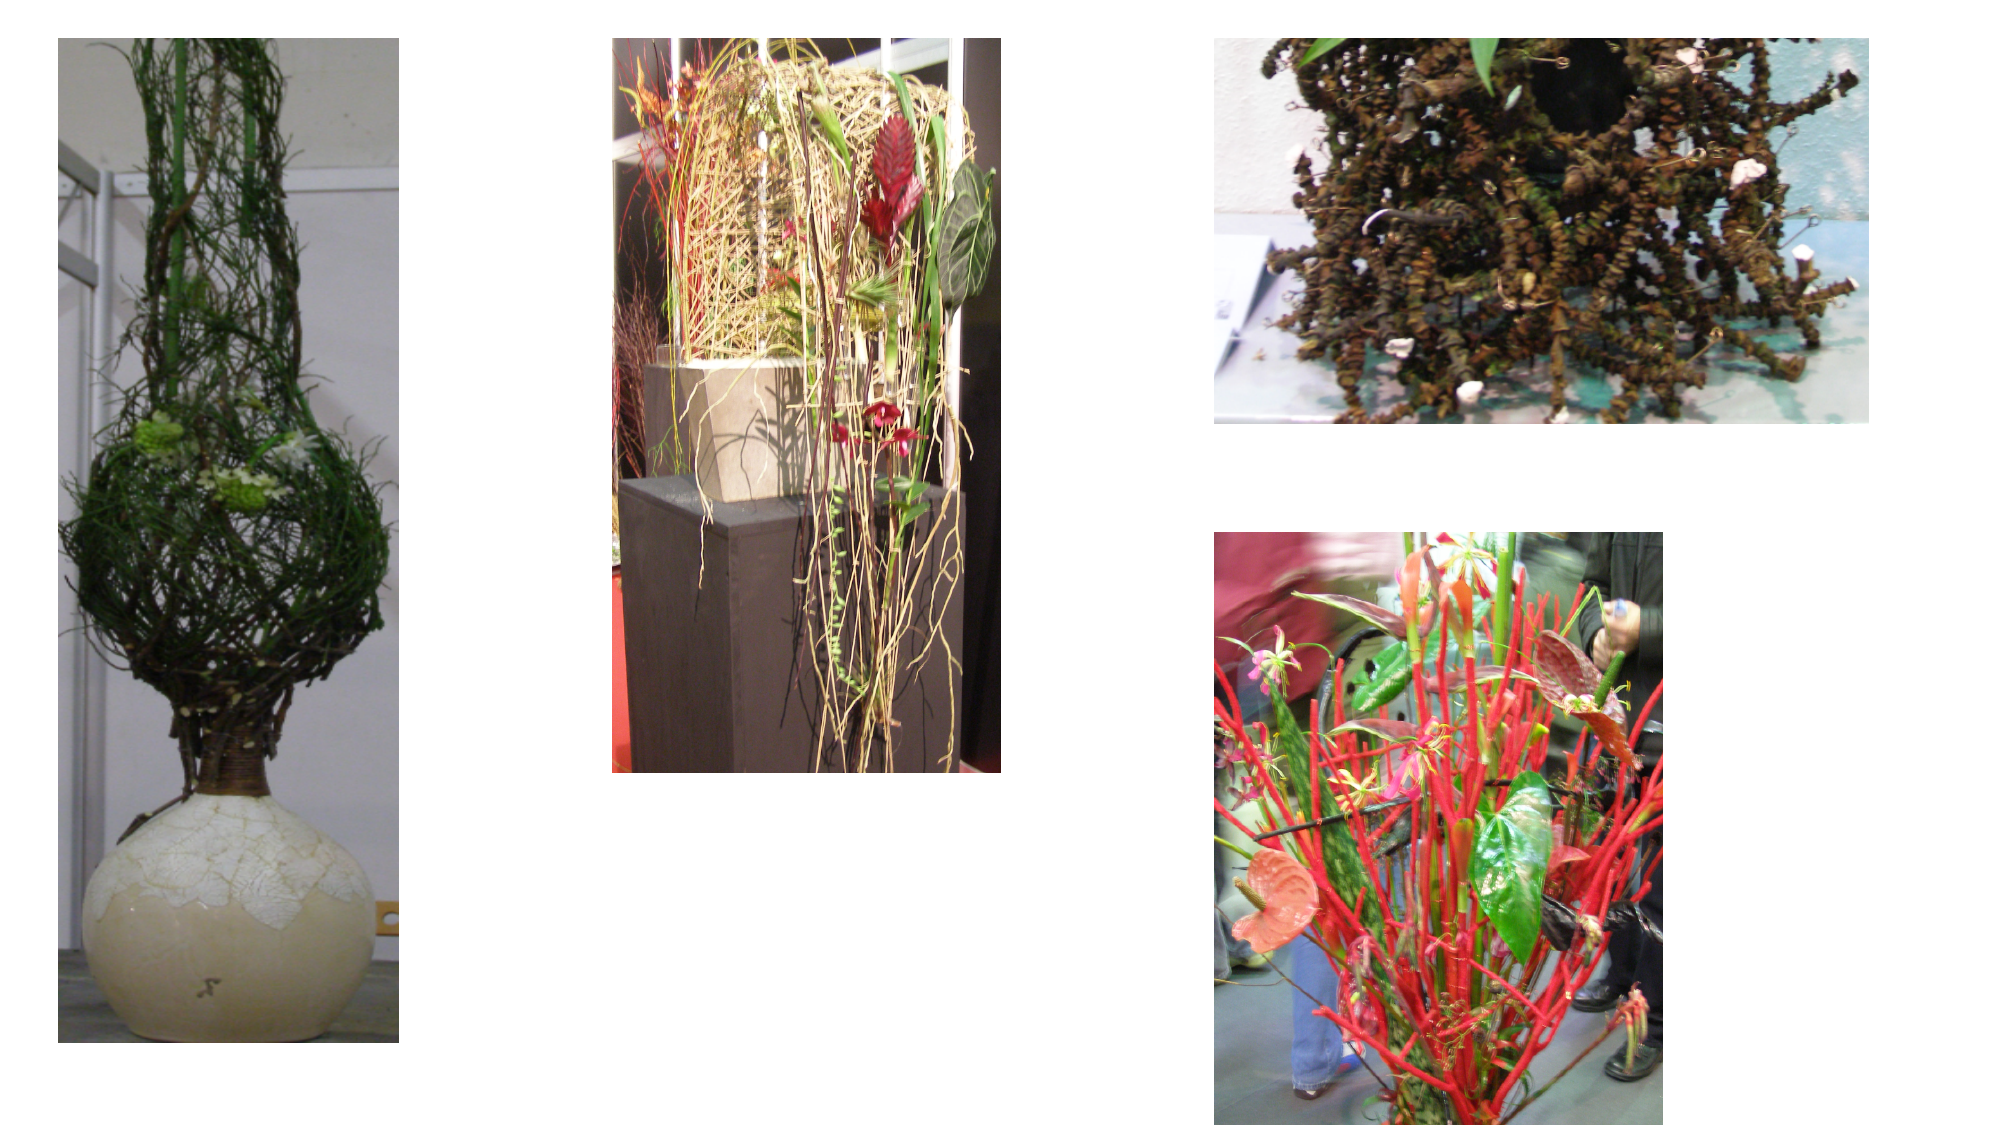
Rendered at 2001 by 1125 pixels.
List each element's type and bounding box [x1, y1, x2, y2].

picture [612, 38, 1001, 773]
picture [1214, 38, 1869, 424]
picture [58, 38, 399, 1043]
picture [1214, 531, 1663, 1125]
